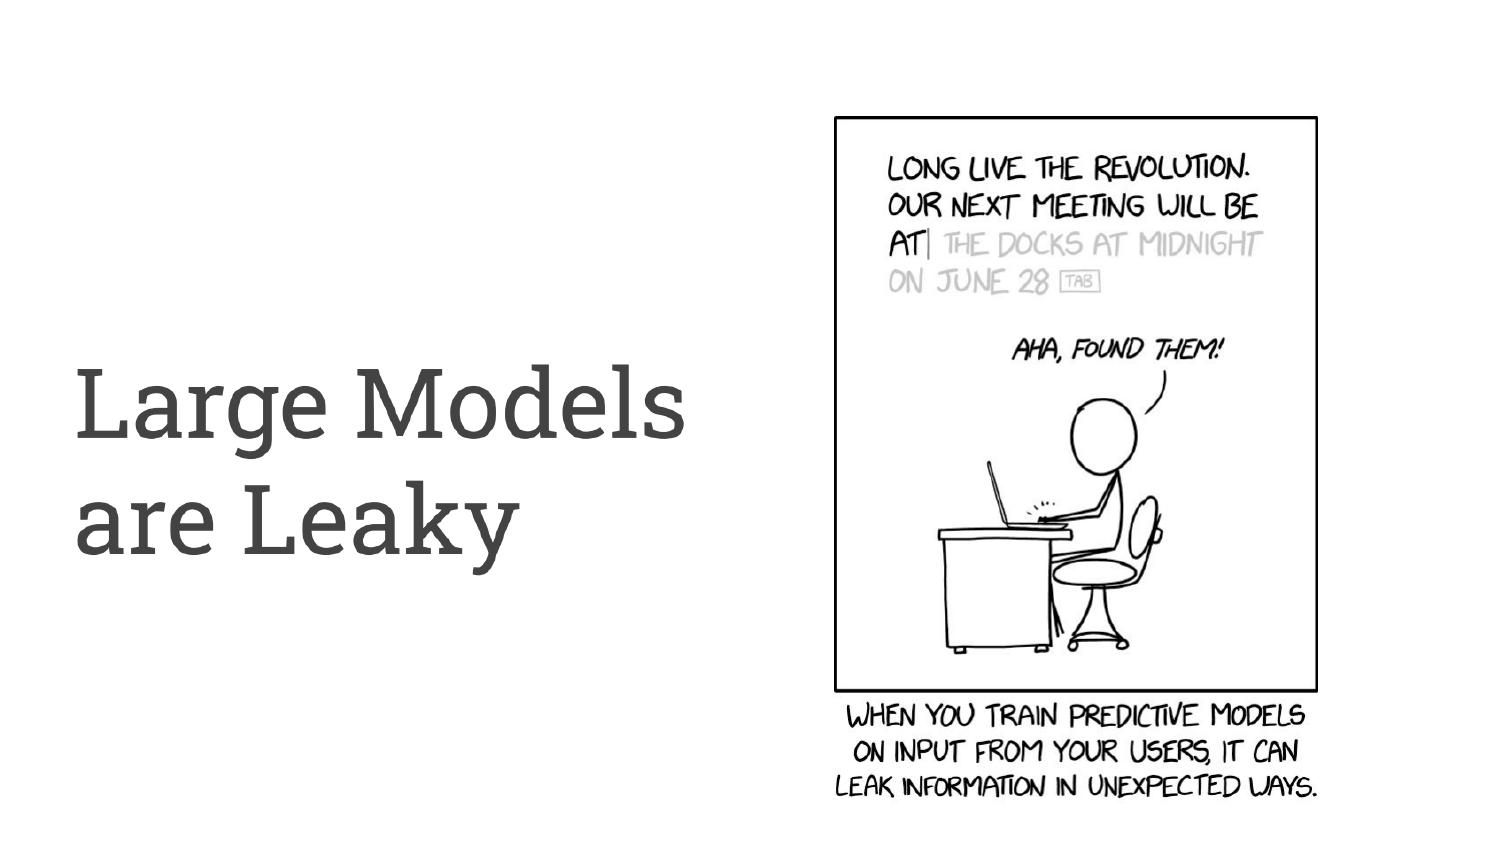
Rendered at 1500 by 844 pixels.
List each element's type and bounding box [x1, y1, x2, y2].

list [0, 11, 1500, 844]
